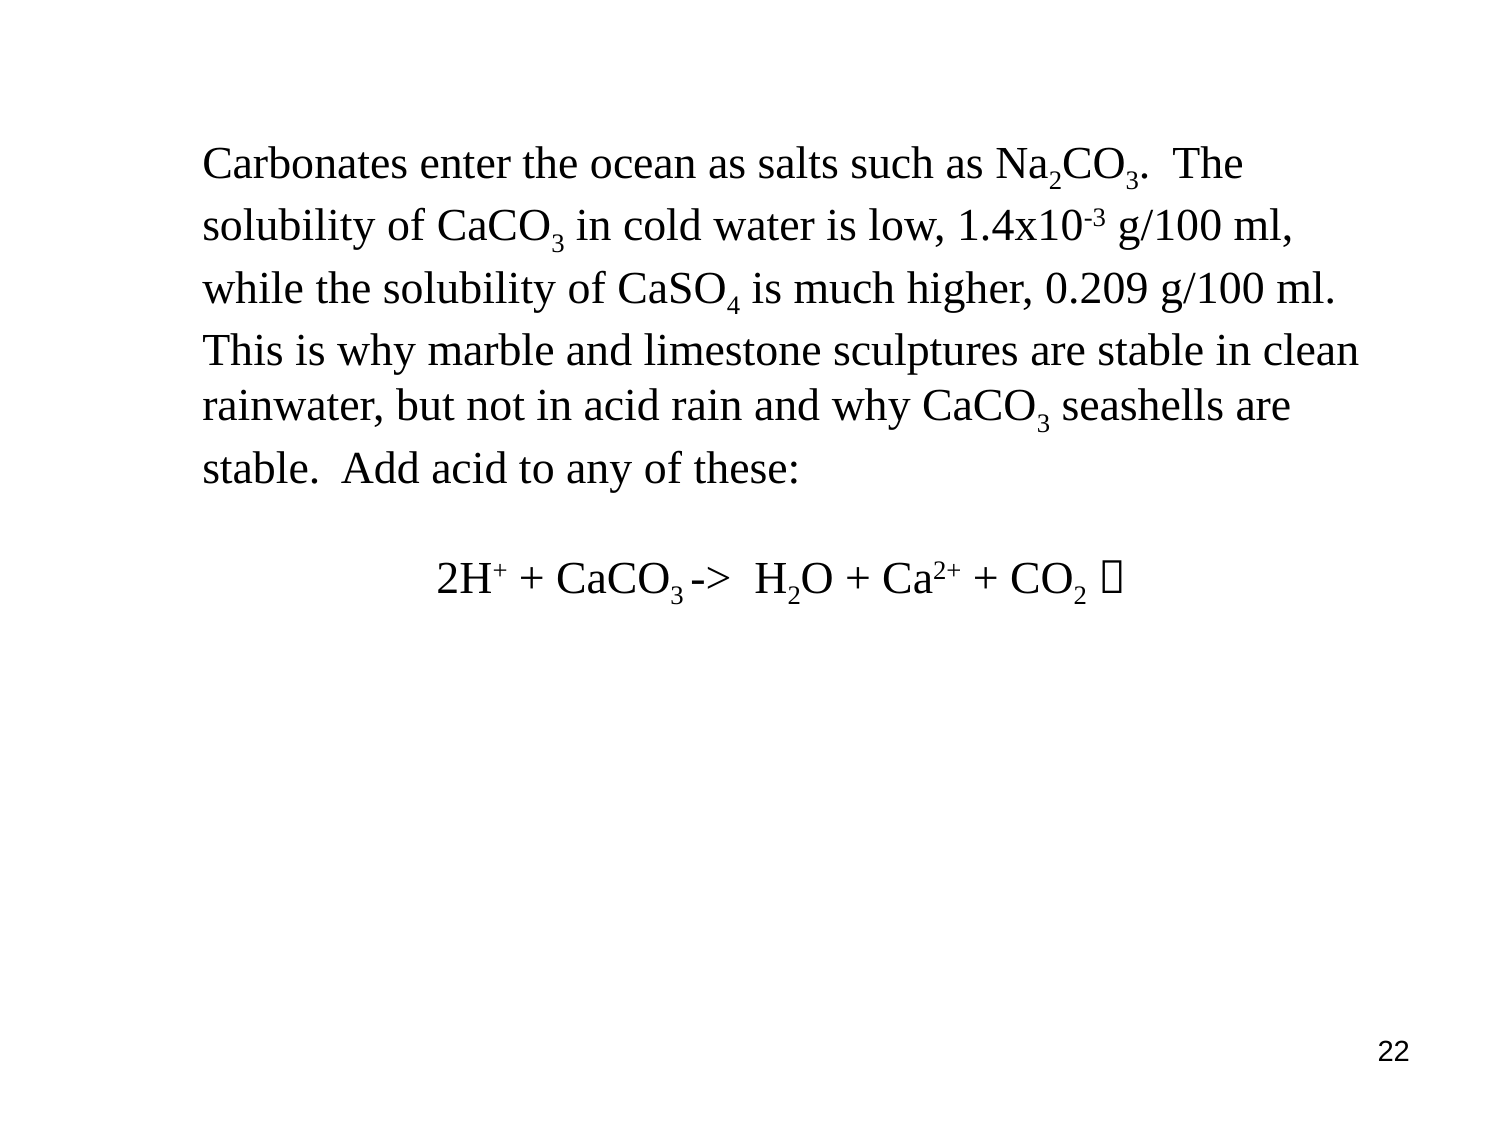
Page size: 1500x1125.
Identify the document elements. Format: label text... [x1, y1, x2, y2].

slide_number 22 [1074, 1024, 1425, 1103]
text_box Carbonates enter the ocean as salts such as Na2CO3. The solubility of CaCO3 in cold water is low, 1.4x10-3 g/100 ml, while the solubility of CaSO4 is much higher, 0.209 g/100 ml. This is why marble and limestone sculptures are stable in clean rainwater, but not in acid rain and why CaCO3 seashells are stable. Add acid to any of these: 2H+ + CaCO3 -> H2O + Ca2+ + CO2  [187, 124, 1375, 728]
